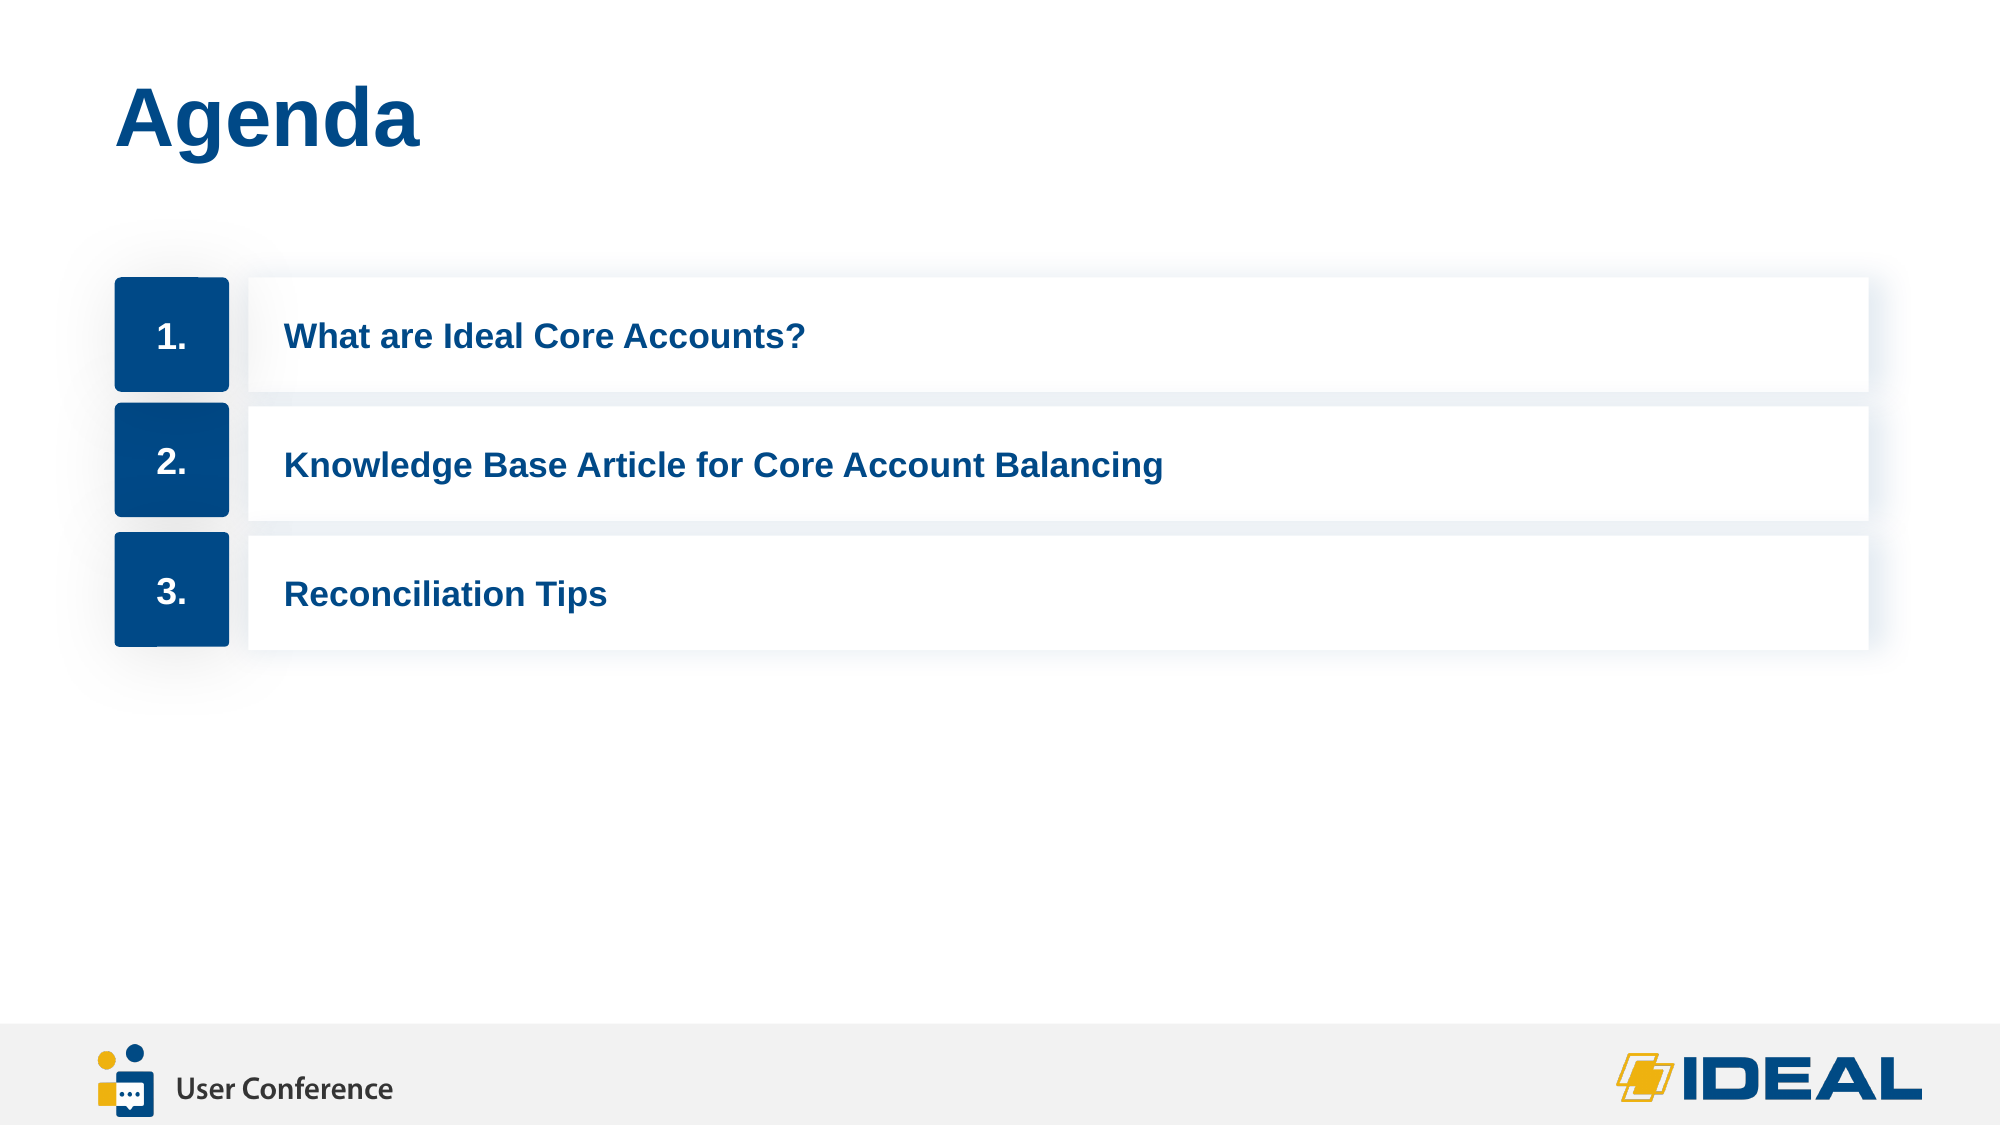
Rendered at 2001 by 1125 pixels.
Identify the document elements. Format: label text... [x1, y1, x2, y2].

text_box Reconciliation Tips [248, 535, 1869, 651]
text_box What are Ideal Core Accounts? [248, 277, 1869, 392]
text_box 3. [114, 532, 230, 647]
title Agenda [99, 59, 1925, 278]
text_box 2. [114, 402, 230, 518]
text_box 1. [114, 277, 230, 392]
picture [97, 1044, 393, 1117]
picture [1616, 1053, 1922, 1102]
text_box Knowledge Base Article for Core Account Balancing [248, 406, 1869, 521]
